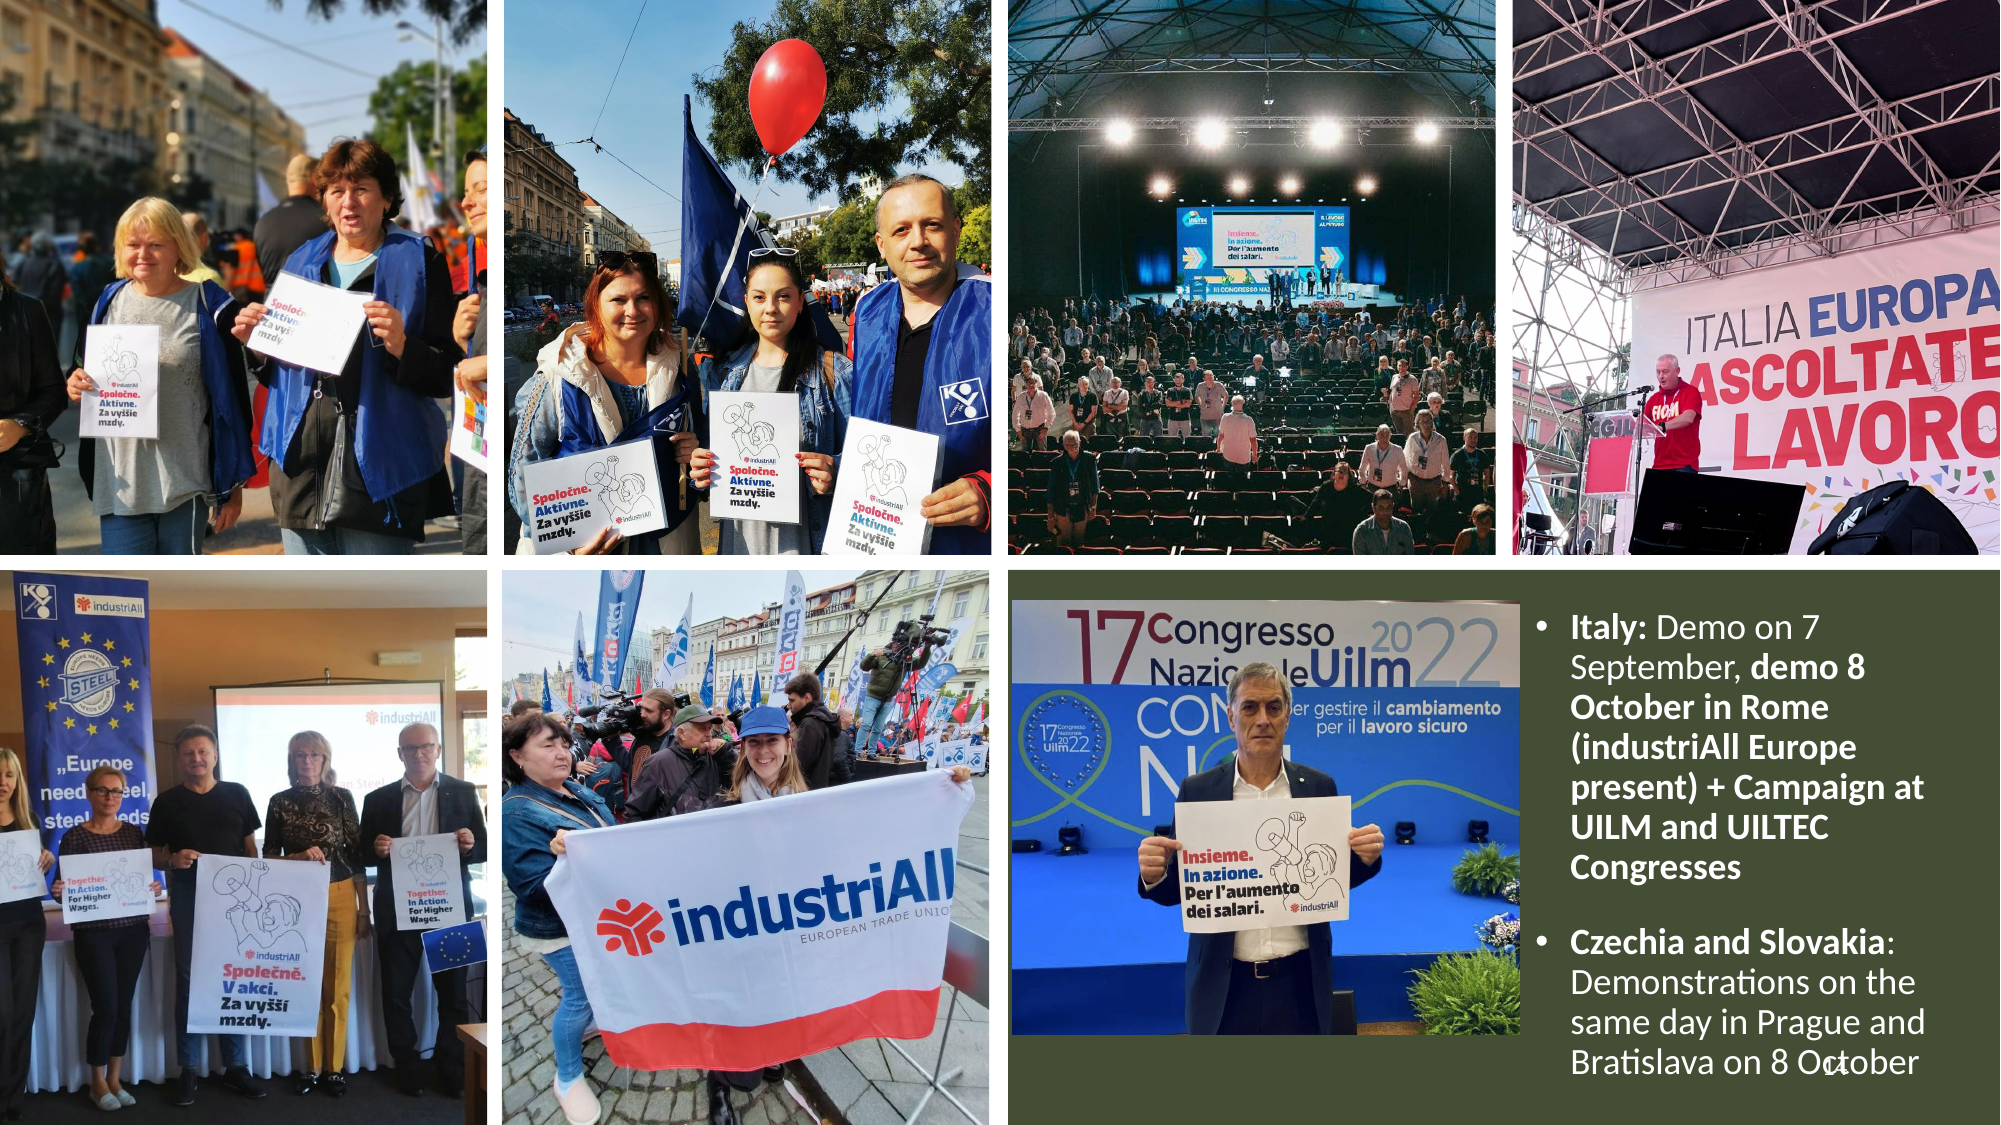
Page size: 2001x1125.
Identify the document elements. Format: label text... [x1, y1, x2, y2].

picture [0, 569, 488, 1125]
picture [1012, 600, 1520, 1035]
text_box [0, 0, 2000, 1125]
picture [501, 569, 990, 1125]
picture [0, 0, 488, 555]
text_box [1007, 569, 2000, 1125]
list Italy: Demo on 7 September, demo 8 October in Rome (industriAll Europe present) + Campaign at UILM and UILTEC Congresses Czechia and Slovakia: Demonstrations on the same day in Prague and Bratislava on 8 October [1520, 600, 1993, 1095]
picture [1512, 0, 2000, 555]
slide_number 14 [1761, 1035, 1863, 1096]
picture [1008, 0, 1496, 555]
picture [504, 0, 992, 555]
